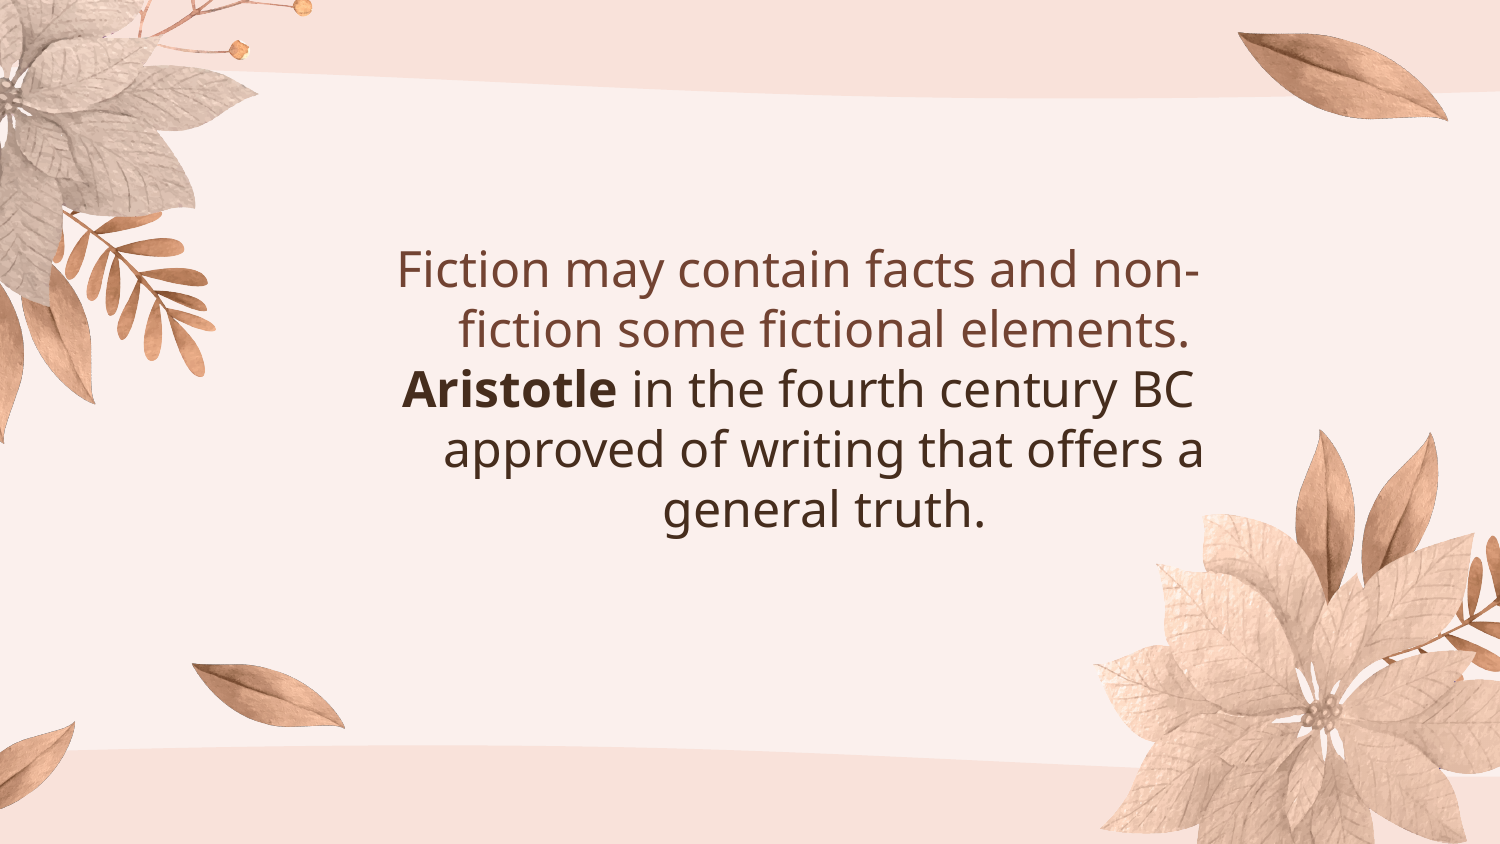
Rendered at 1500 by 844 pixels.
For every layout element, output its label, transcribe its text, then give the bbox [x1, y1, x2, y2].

picture [182, 648, 354, 745]
picture [0, 708, 93, 813]
subtitle Fiction may contain facts and non-fiction some fictional elements. Aristotle in the fourth century BC approved of writing that offers a general truth. [342, 222, 1233, 569]
picture [0, 0, 318, 444]
picture [1224, 11, 1461, 144]
picture [1093, 424, 1500, 844]
